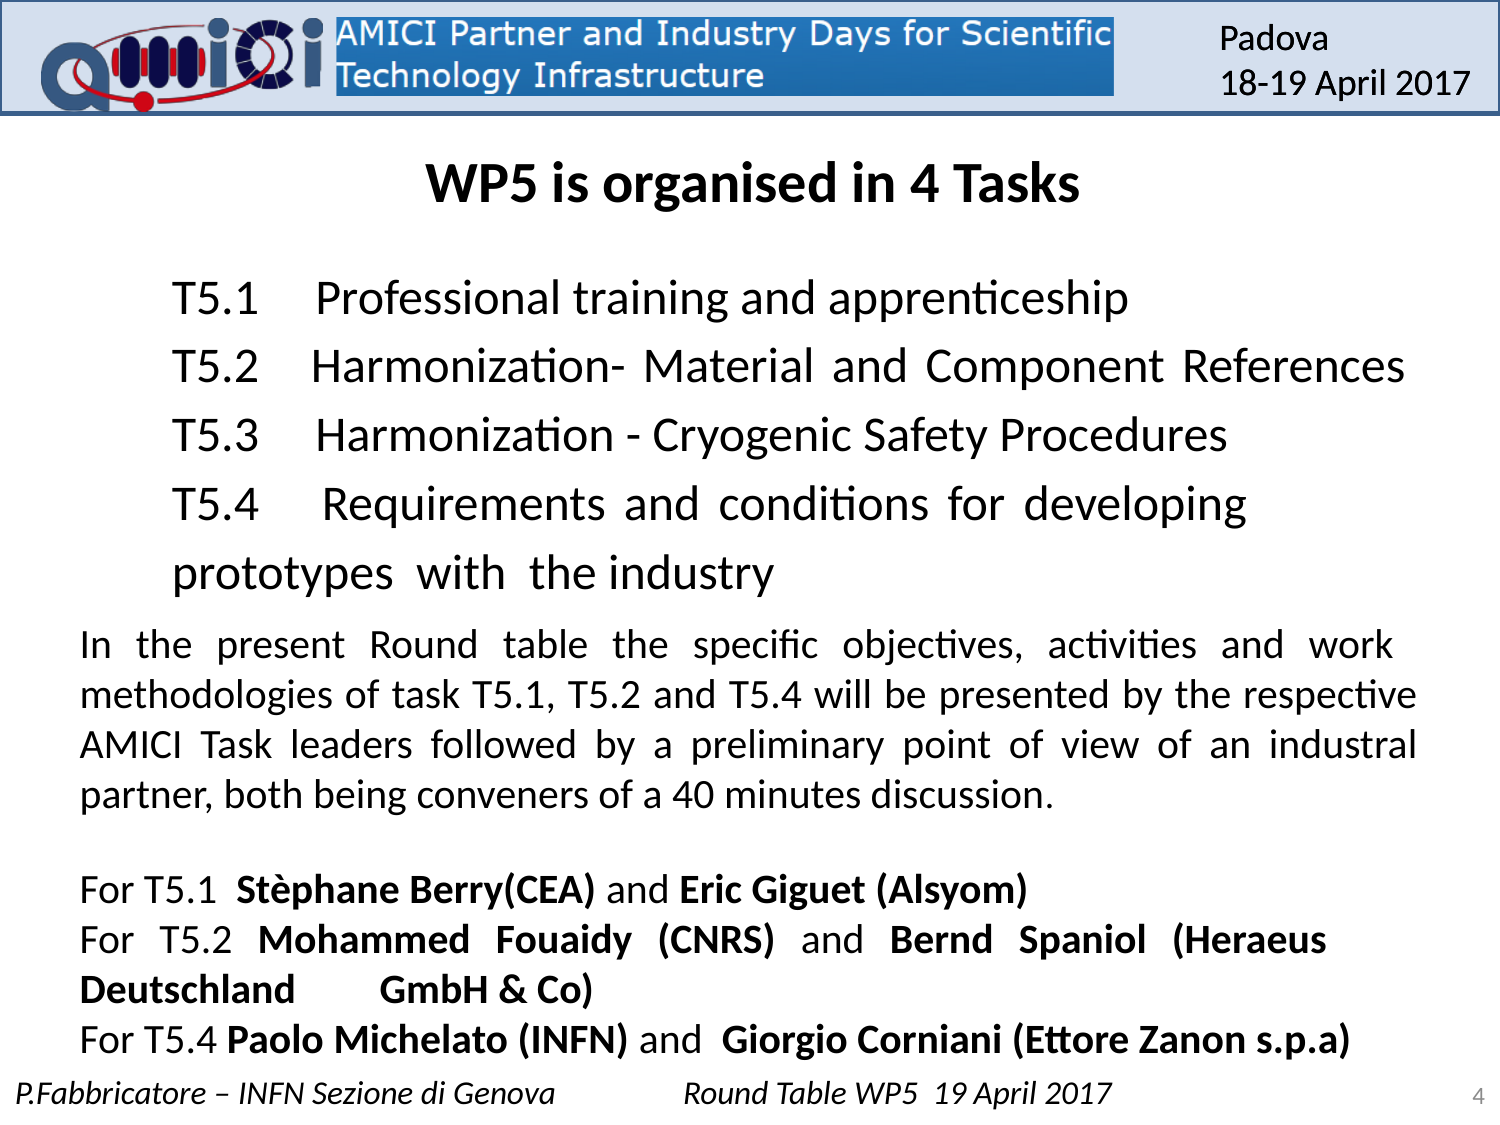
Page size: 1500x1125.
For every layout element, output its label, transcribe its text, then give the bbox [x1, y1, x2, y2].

text_box WP5 is organised in 4 Tasks [72, 137, 1447, 222]
text_box T5.1 Professional training and apprenticeship T5.2 Harmonization- Material and Component References T5.3 Harmonization - Cryogenic Safety Procedures T5.4 Requirements and conditions for developing prototypes with the industry [157, 248, 1421, 607]
picture [41, 18, 323, 112]
text_box In the present Round table the specific objectives, activities and work methodologies of task T5.1, T5.2 and T5.4 will be presented by the respective AMICI Task leaders followed by a preliminary point of view of an industral partner, both being conveners of a 40 minutes discussion. For T5.1 Stèphane Berry(CEA) and Eric Giguet (Alsyom) For T5.2 Mohammed Fouaidy (CNRS) and Bernd Spaniol (Heraeus Deutschland GmbH & Co) For T5.4 Paolo Michelato (INFN) and Giorgio Corniani (Ettore Zanon s.p.a) [64, 609, 1433, 1070]
